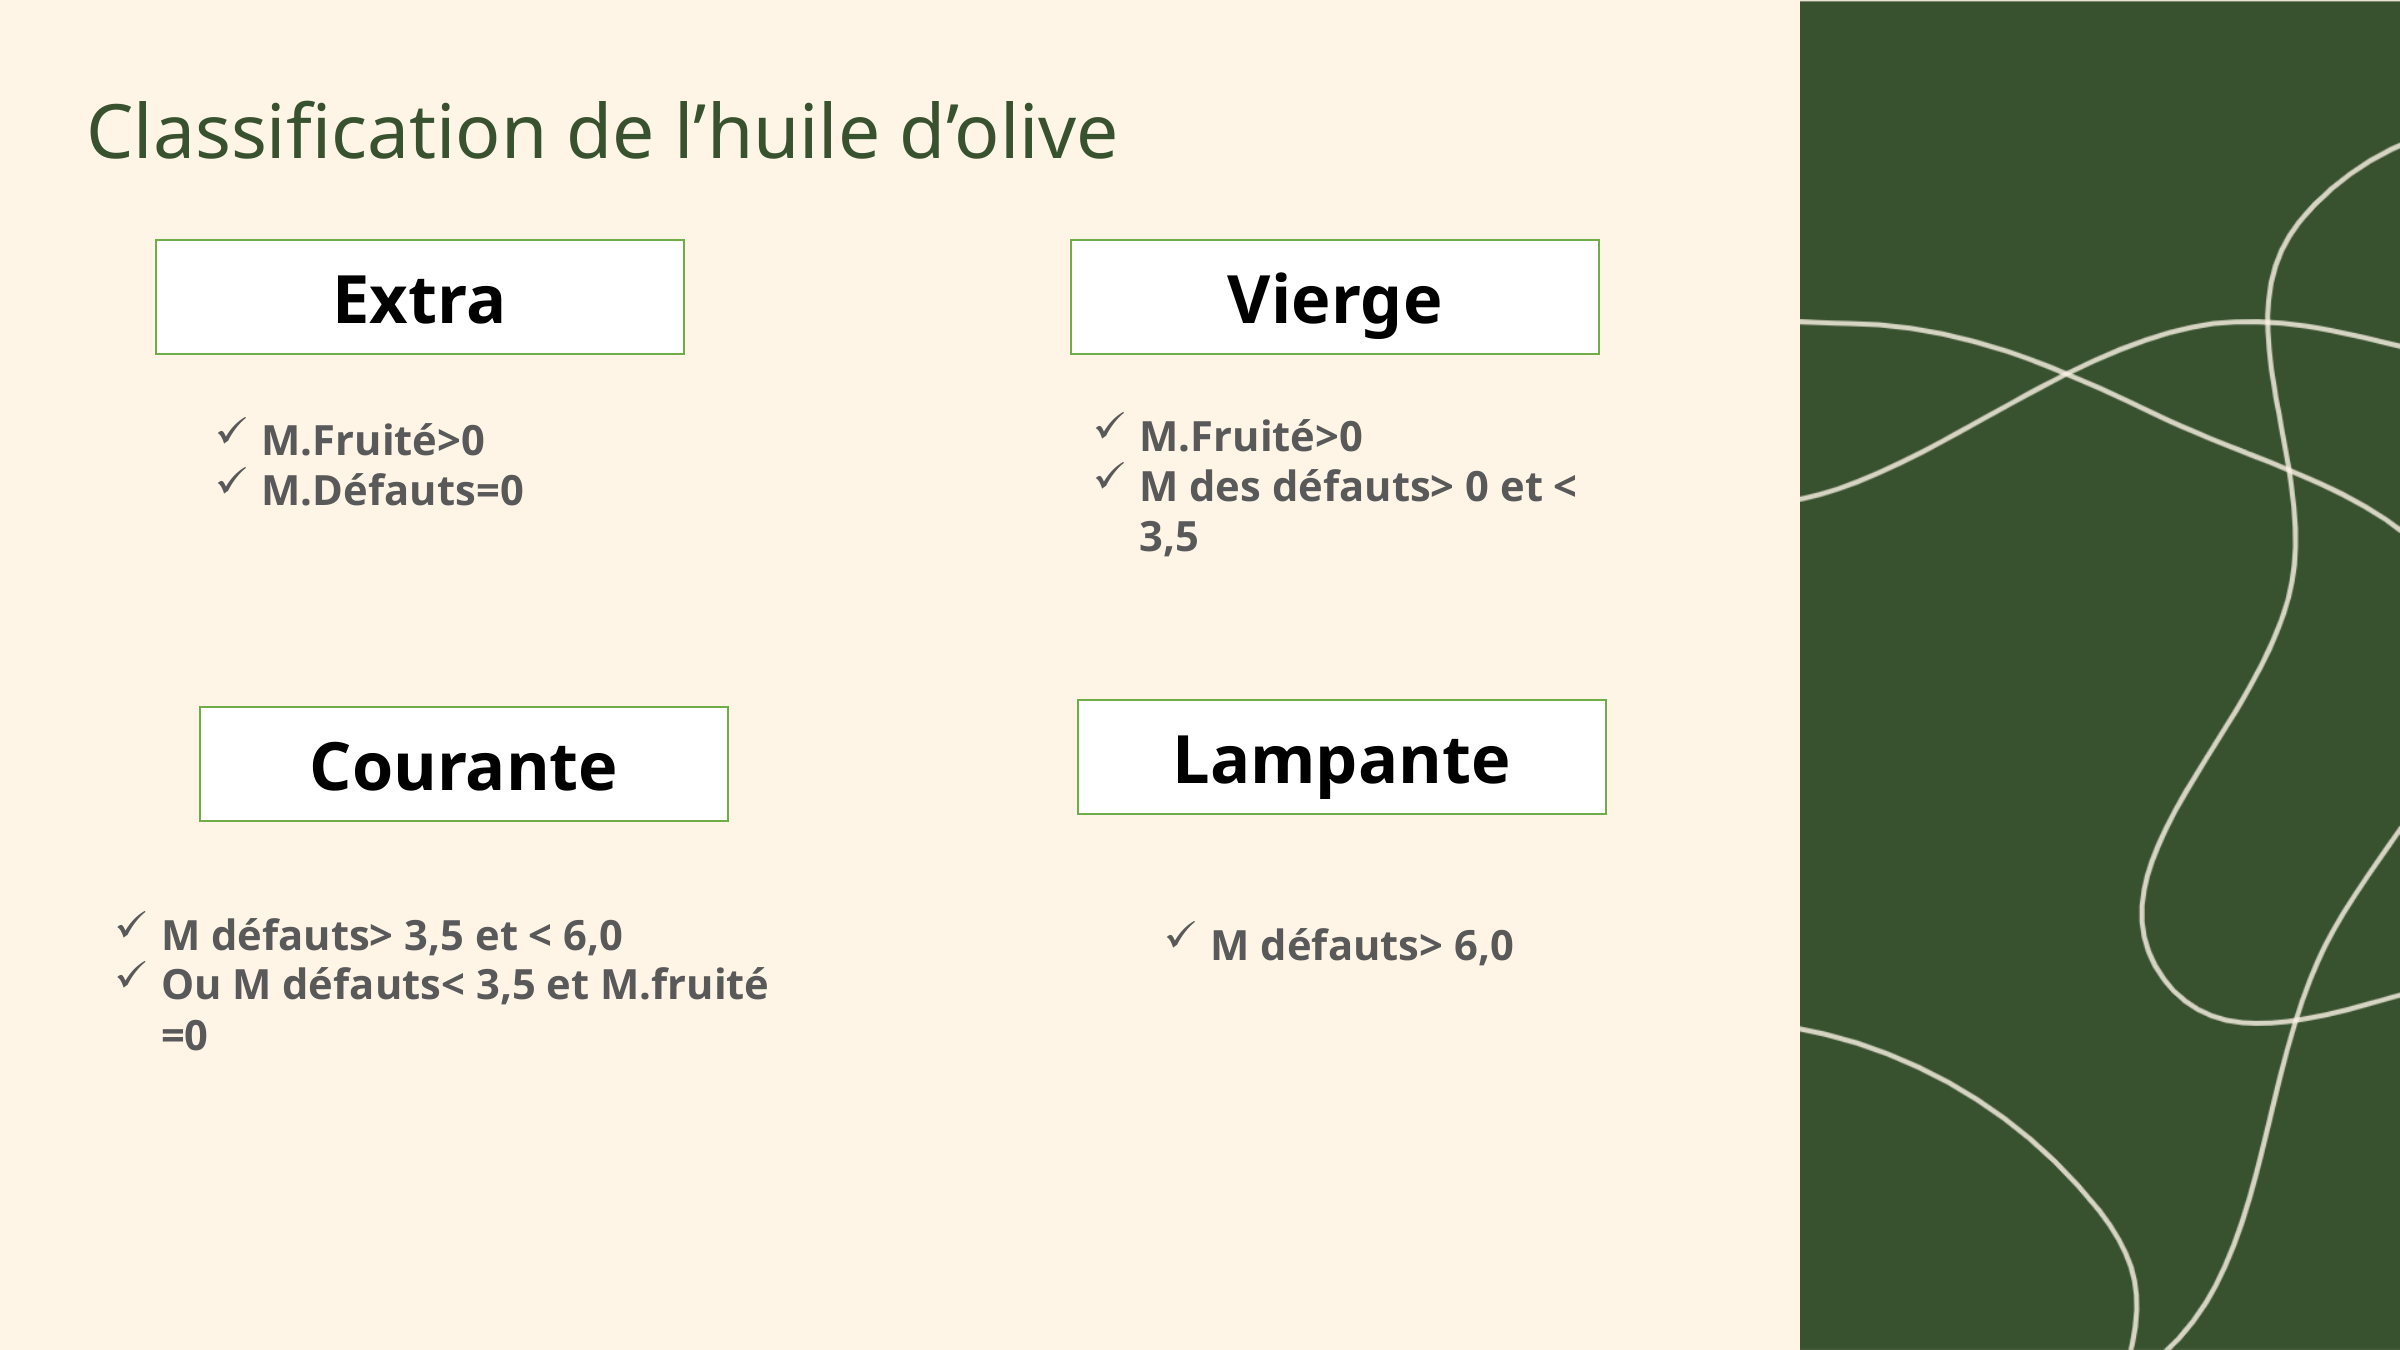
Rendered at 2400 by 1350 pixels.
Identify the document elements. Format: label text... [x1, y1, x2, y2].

text_box Courante [199, 706, 729, 822]
text_box M défauts> 3,5 et < 6,0 Ou M défauts< 3,5 et M.fruité =0 [99, 900, 829, 1066]
text_box M.Fruité>0 M des défauts> 0 et < 3,5 [1077, 402, 1654, 613]
text_box Extra [155, 239, 685, 355]
text_box Classification de l’huile d’olive [71, 52, 801, 167]
text_box M défauts> 6,0 [1148, 910, 1622, 1021]
text_box Lampante [1077, 699, 1607, 815]
text_box [0, 0, 1799, 1350]
text_box M.Fruité>0 M.Défauts=0 [199, 406, 673, 567]
picture [1799, 0, 2400, 1350]
text_box Vierge [1070, 239, 1600, 355]
